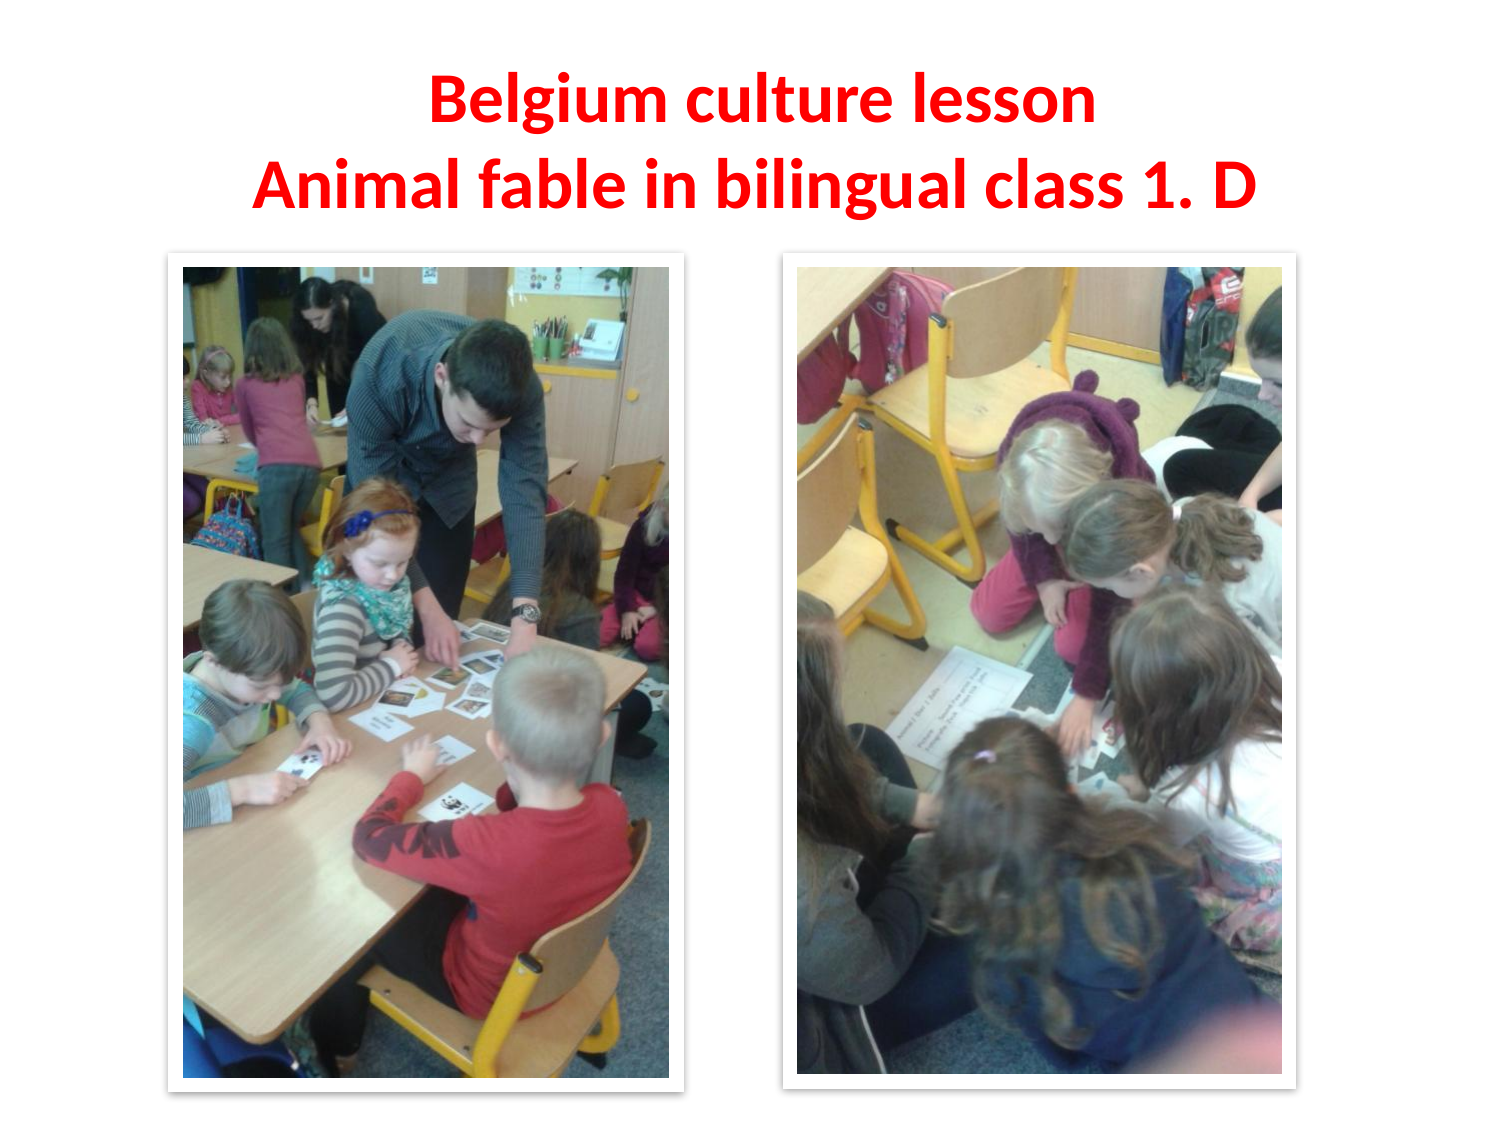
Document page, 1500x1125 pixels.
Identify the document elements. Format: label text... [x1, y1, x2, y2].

picture [796, 266, 1282, 1075]
title Belgium culture lesson Animal fable in bilingual class 1. D [88, 42, 1439, 231]
picture [182, 266, 670, 1078]
